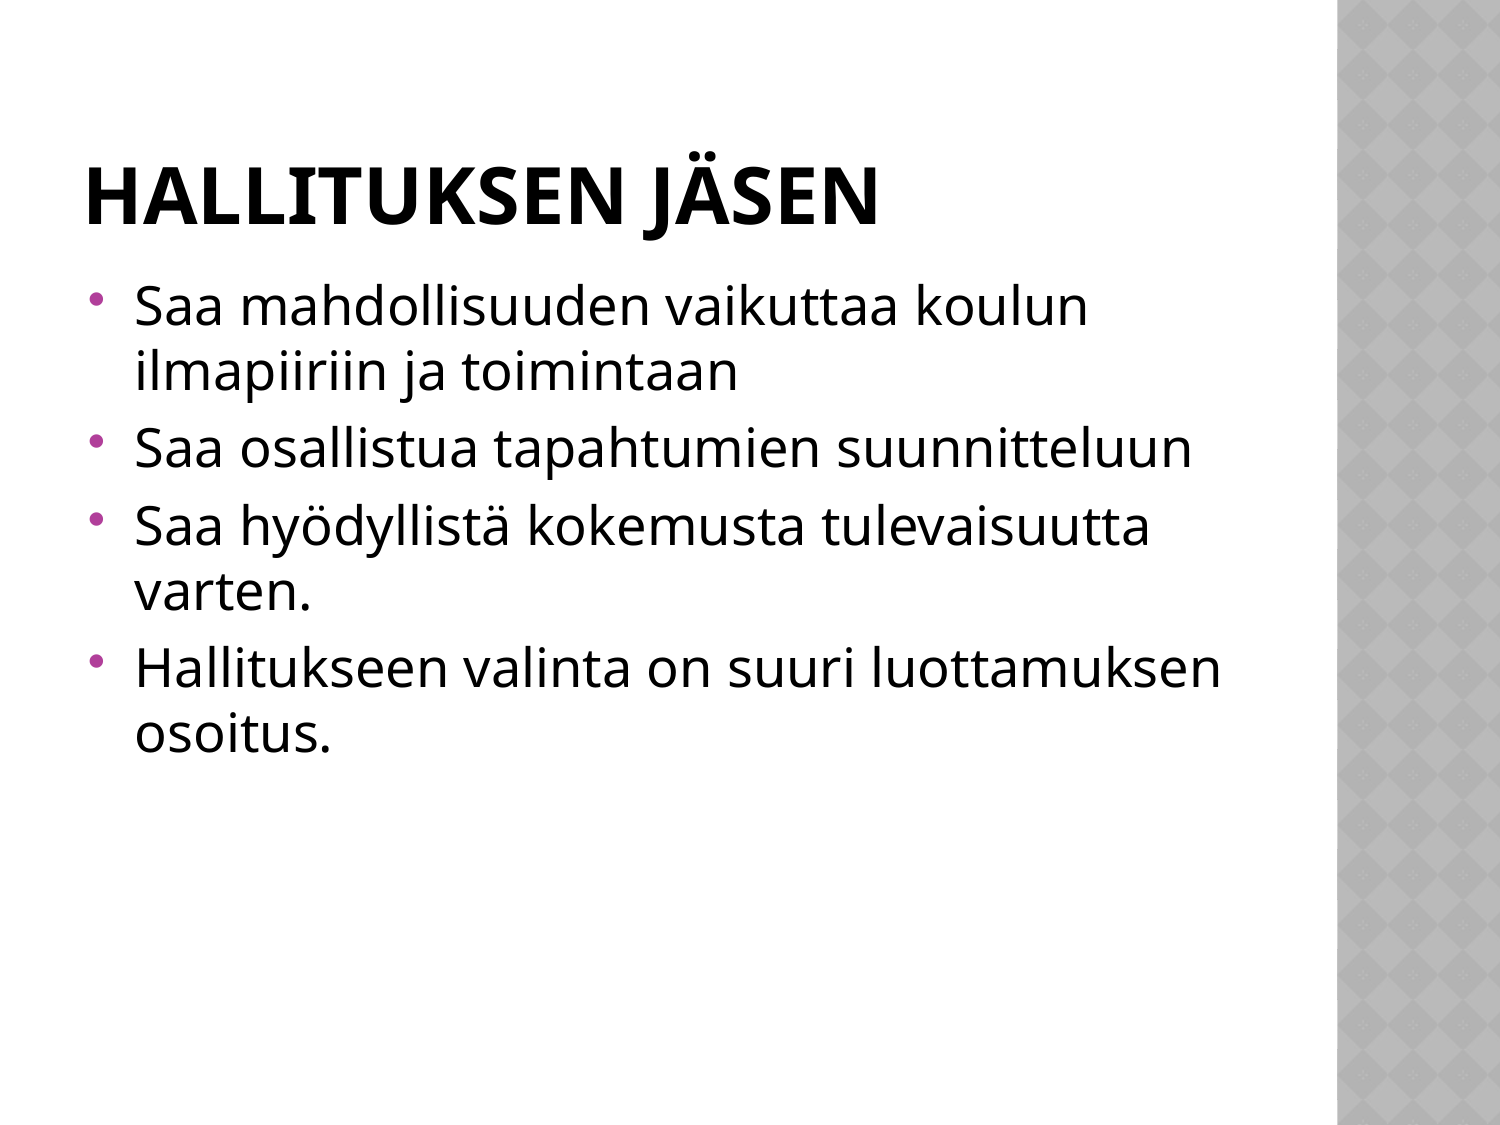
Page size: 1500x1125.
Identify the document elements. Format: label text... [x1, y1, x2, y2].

list Saa mahdollisuuden vaikuttaa koulun ilmapiiriin ja toimintaan Saa osallistua tapahtumien suunnitteluun Saa hyödyllistä kokemusta tulevaisuutta varten. Hallitukseen valinta on suuri luottamuksen osoitus. [75, 264, 1263, 1059]
title Hallituksen jäsen [75, 52, 1263, 240]
